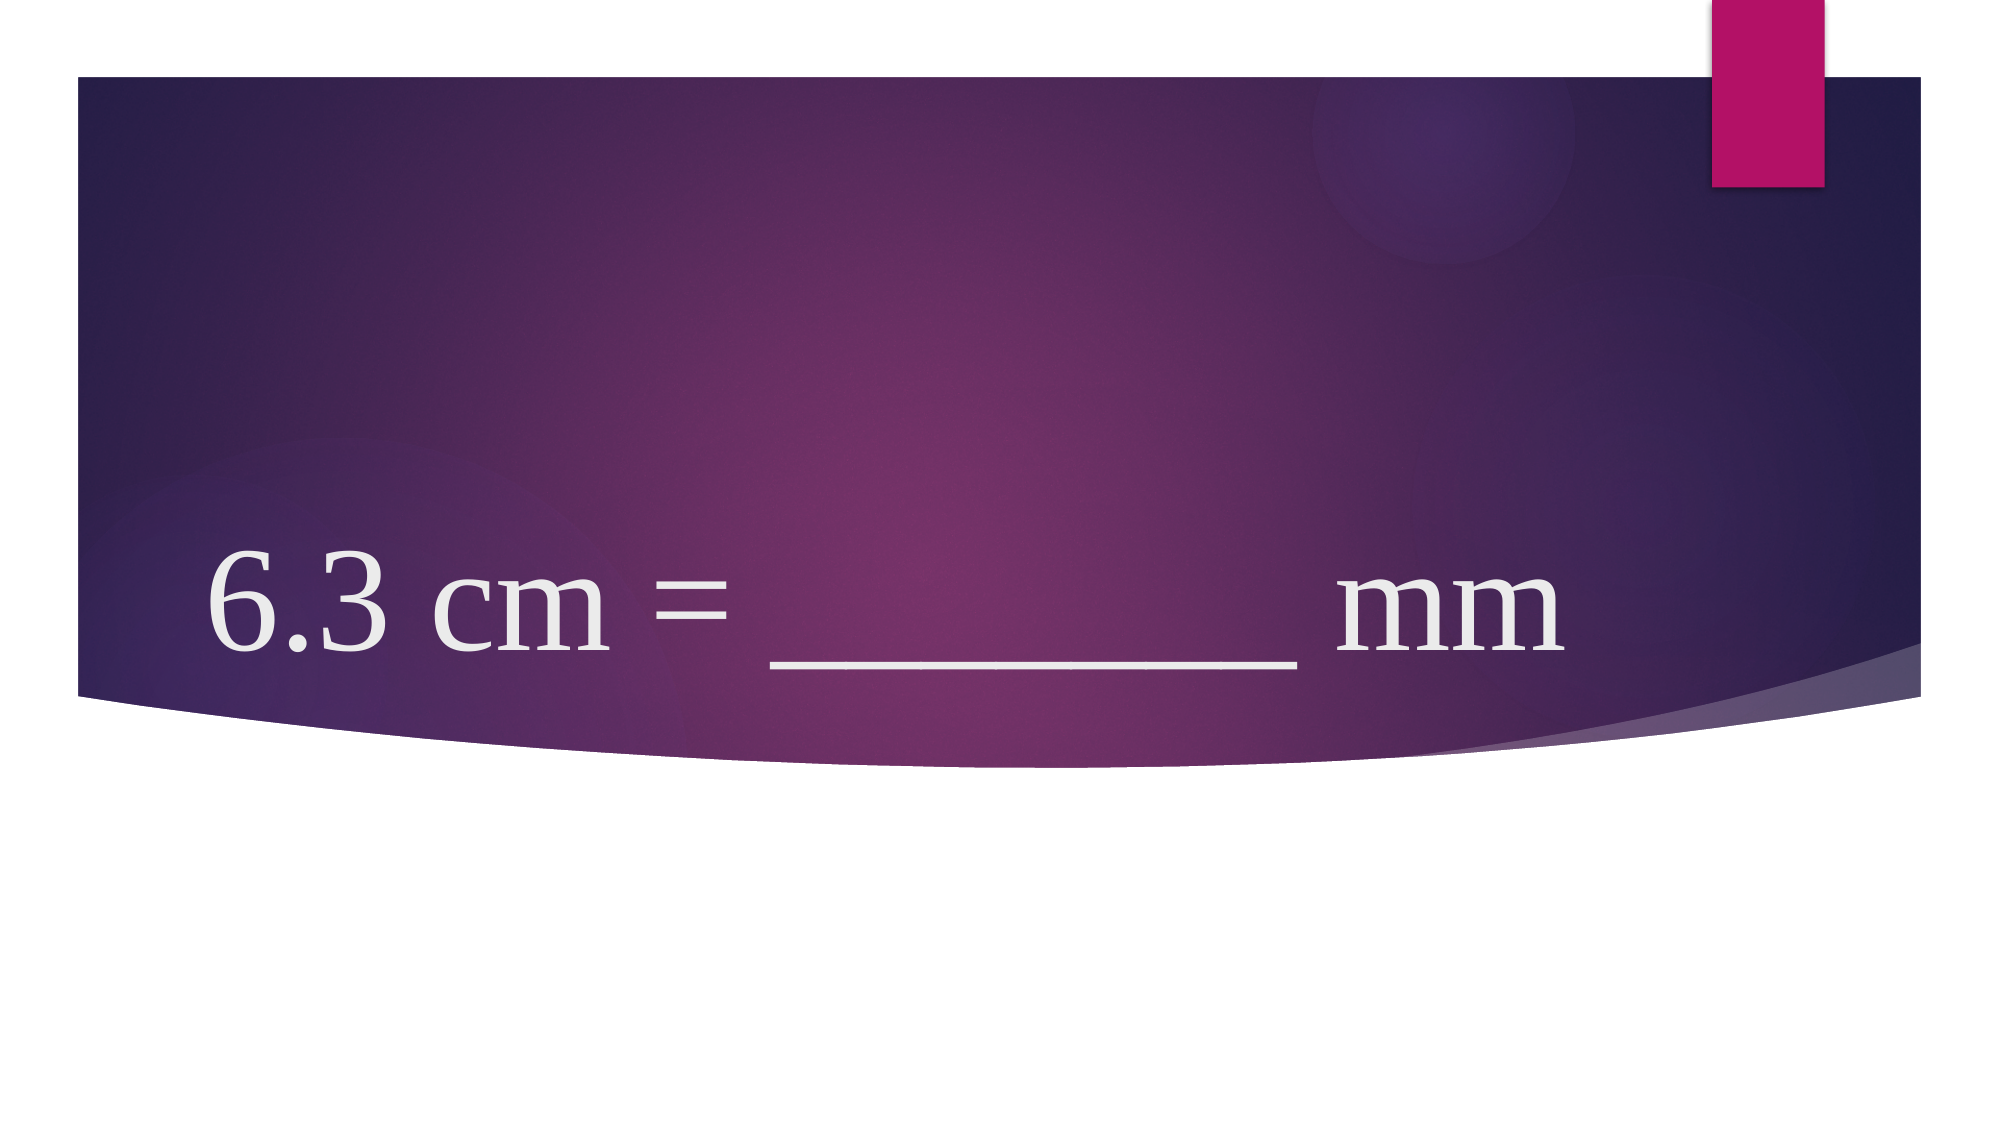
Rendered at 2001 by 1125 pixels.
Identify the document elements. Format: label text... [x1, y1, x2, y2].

title 6.3 cm = _______ mm [189, 388, 1638, 688]
